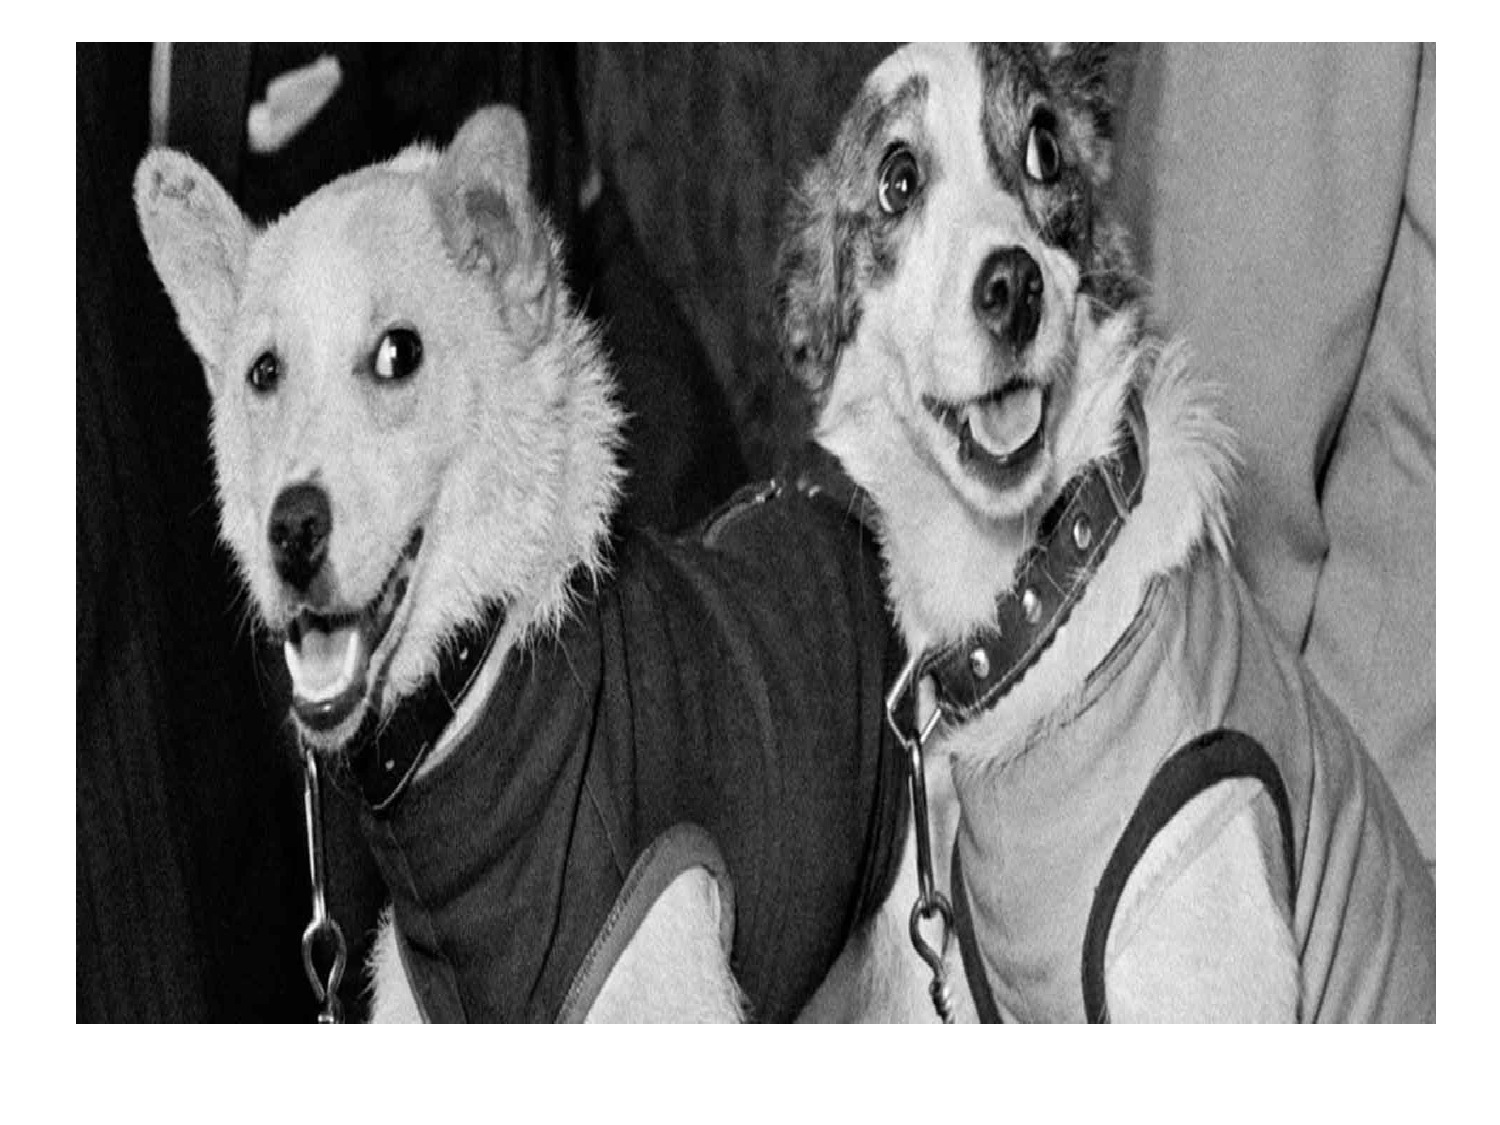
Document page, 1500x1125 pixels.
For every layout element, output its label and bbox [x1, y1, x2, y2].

picture [76, 42, 1436, 1024]
